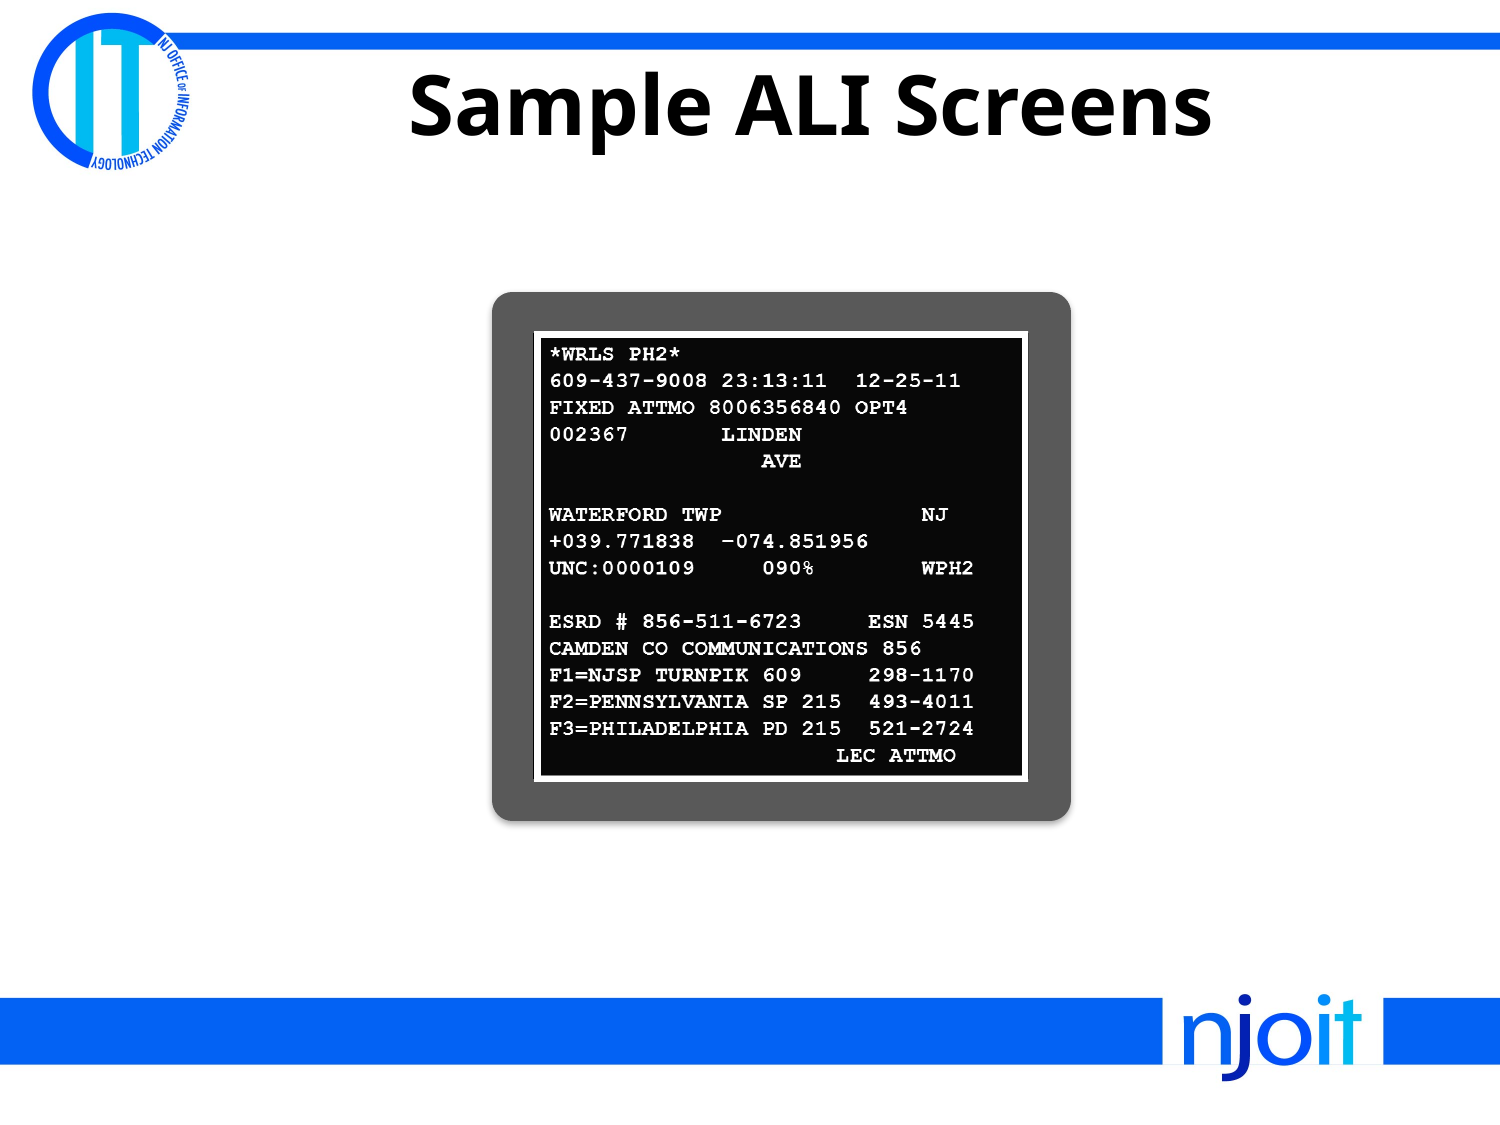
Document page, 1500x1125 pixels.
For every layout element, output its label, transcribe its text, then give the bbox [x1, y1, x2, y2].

picture [0, 0, 1500, 1125]
text_box [512, 312, 1051, 801]
text_box Sample ALI Screens [197, 45, 1425, 233]
